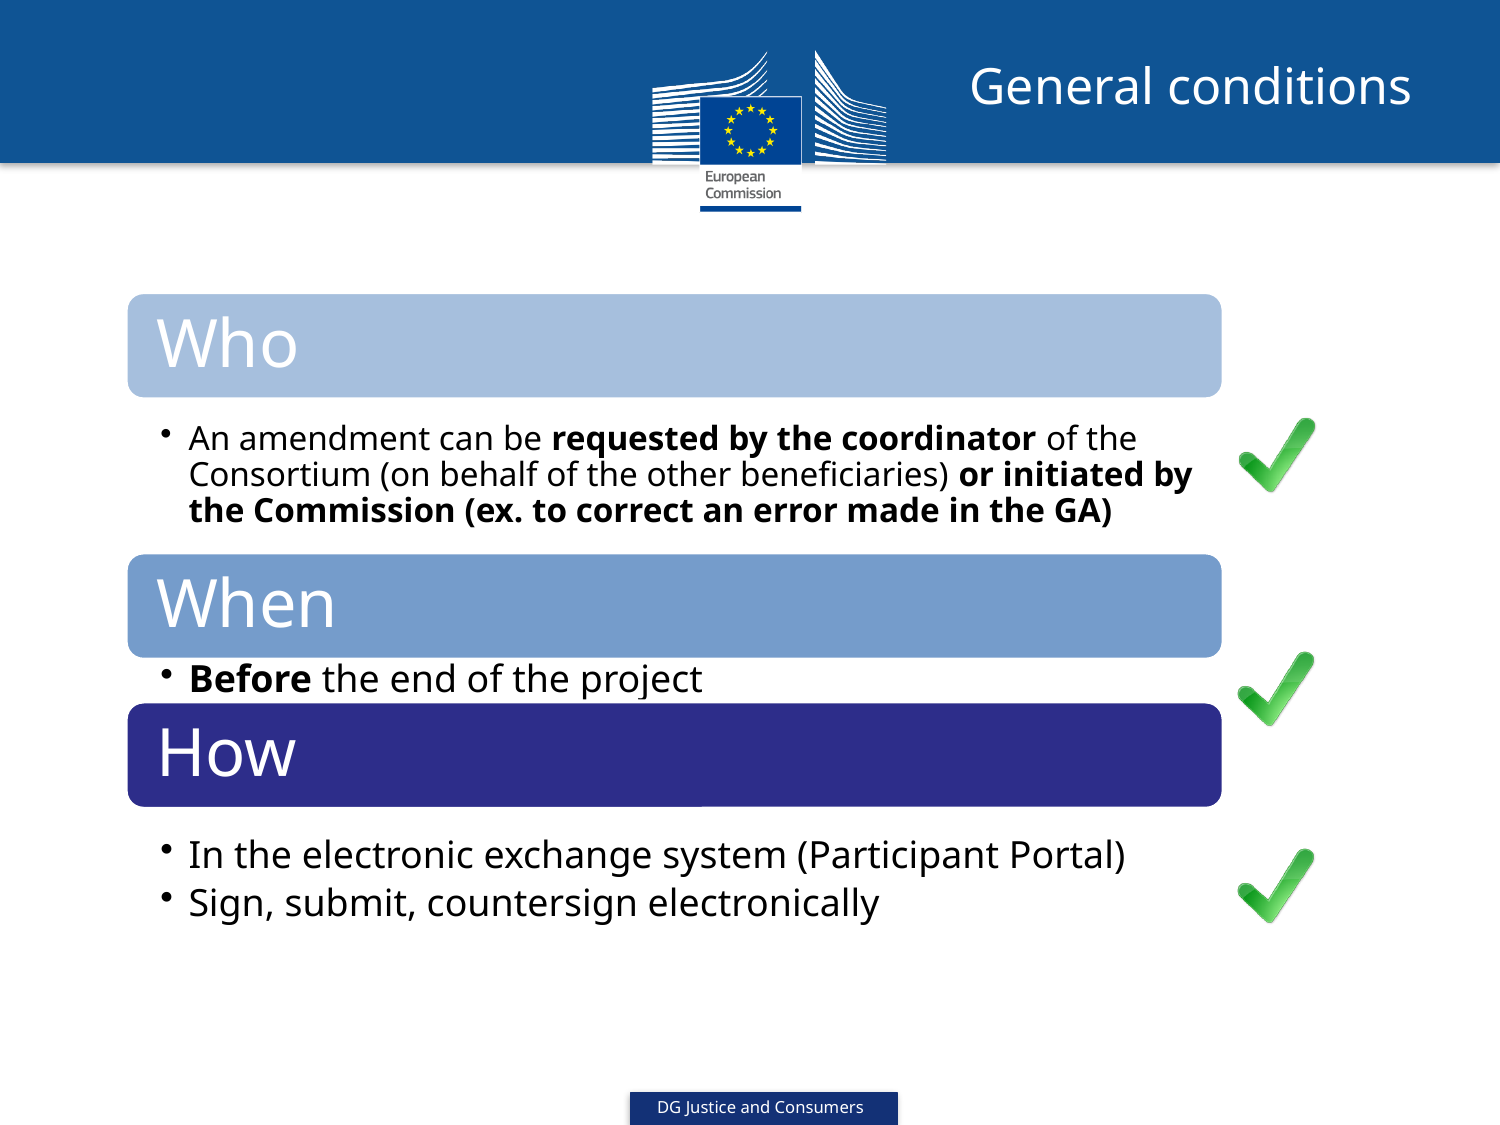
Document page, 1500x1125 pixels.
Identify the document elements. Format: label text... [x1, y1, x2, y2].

text_box General conditions [954, 47, 1458, 123]
picture [1236, 847, 1316, 927]
picture [1236, 415, 1317, 496]
picture [1236, 650, 1316, 730]
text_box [125, 290, 1224, 954]
